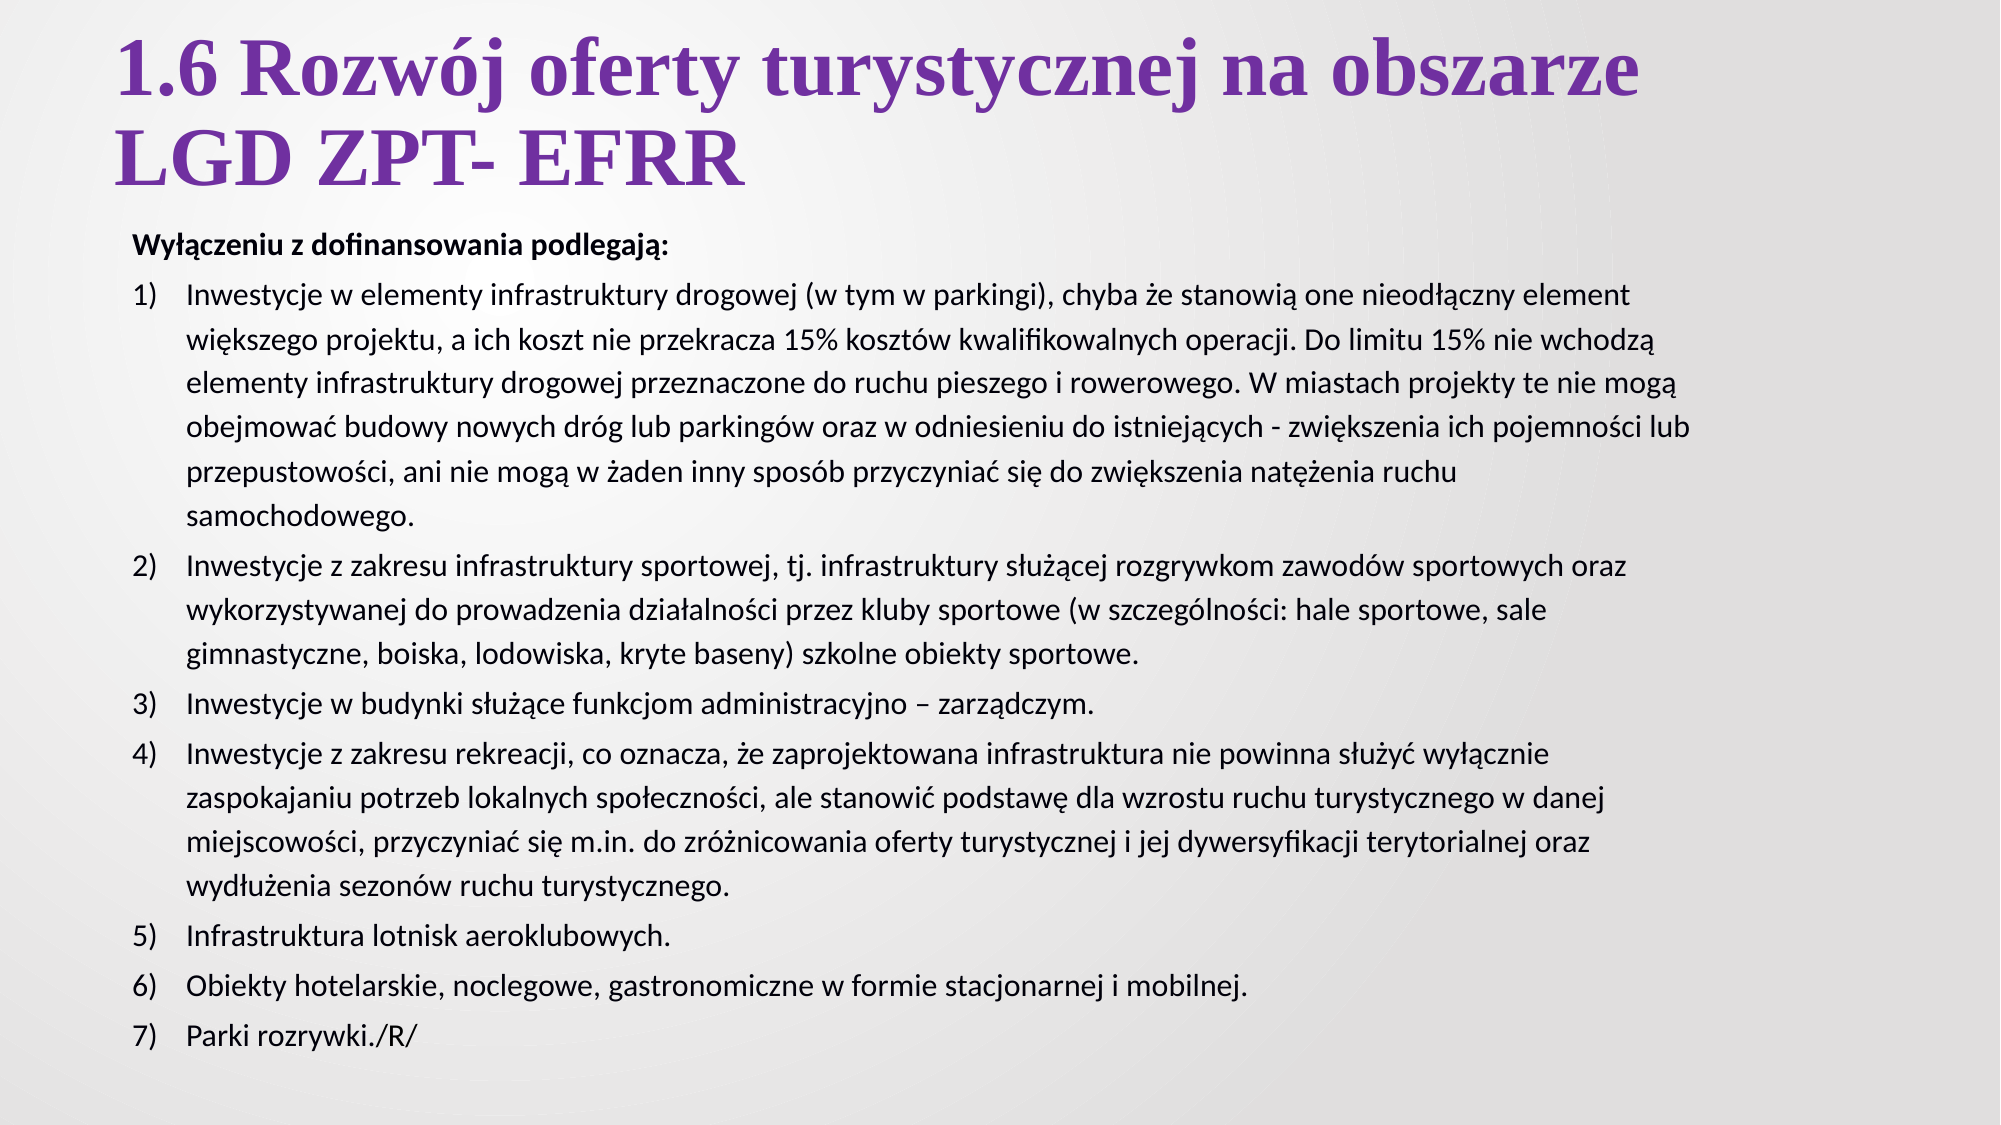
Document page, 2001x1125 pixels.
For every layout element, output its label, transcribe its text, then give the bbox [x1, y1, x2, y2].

title 1.6 Rozwój oferty turystycznej na obszarze LGD ZPT- EFRR [99, 22, 1824, 211]
list Wyłączeniu z dofinansowania podlegają: Inwestycje w elementy infrastruktury drogowej (w tym w parkingi), chyba że stanowią one nieodłączny element większego projektu, a ich koszt nie przekracza 15% kosztów kwalifikowalnych operacji. Do limitu 15% nie wchodzą elementy infrastruktury drogowej przeznaczone do ruchu pieszego i rowerowego. W miastach projekty te nie mogą obejmować budowy nowych dróg lub parkingów oraz w odniesieniu do istniejących - zwiększenia ich pojemności lub przepustowości, ani nie mogą w żaden inny sposób przyczyniać się do zwiększenia natężenia ruchu samochodowego. Inwestycje z zakresu infrastruktury sportowej, tj. infrastruktury służącej rozgrywkom zawodów sportowych oraz wykorzystywanej do prowadzenia działalności przez kluby sportowe (w szczególności: hale sportowe, sale gimnastyczne, boiska, lodowiska, kryte baseny) szkolne obiekty sportowe. Inwestycje w budynki służące funkcjom administracyjno – zarządczym. Inwestycje z zakresu rekreacji, co oznacza, że zaprojektowana infrastruktura nie powinna służyć wyłącznie zaspokajaniu potrzeb lokalnych społeczności, ale stanowić podstawę dla wzrostu ruchu turystycznego w danej miejscowości, przyczyniać się m.in. do zróżnicowania oferty turystycznej i jej dywersyfikacji terytorialnej oraz wydłużenia sezonów ruchu turystycznego. Infrastruktura lotnisk aeroklubowych. Obiekty hotelarskie, noclegowe, gastronomiczne w formie stacjonarnej i mobilnej. Parki rozrywki./R/ [117, 210, 1707, 1086]
